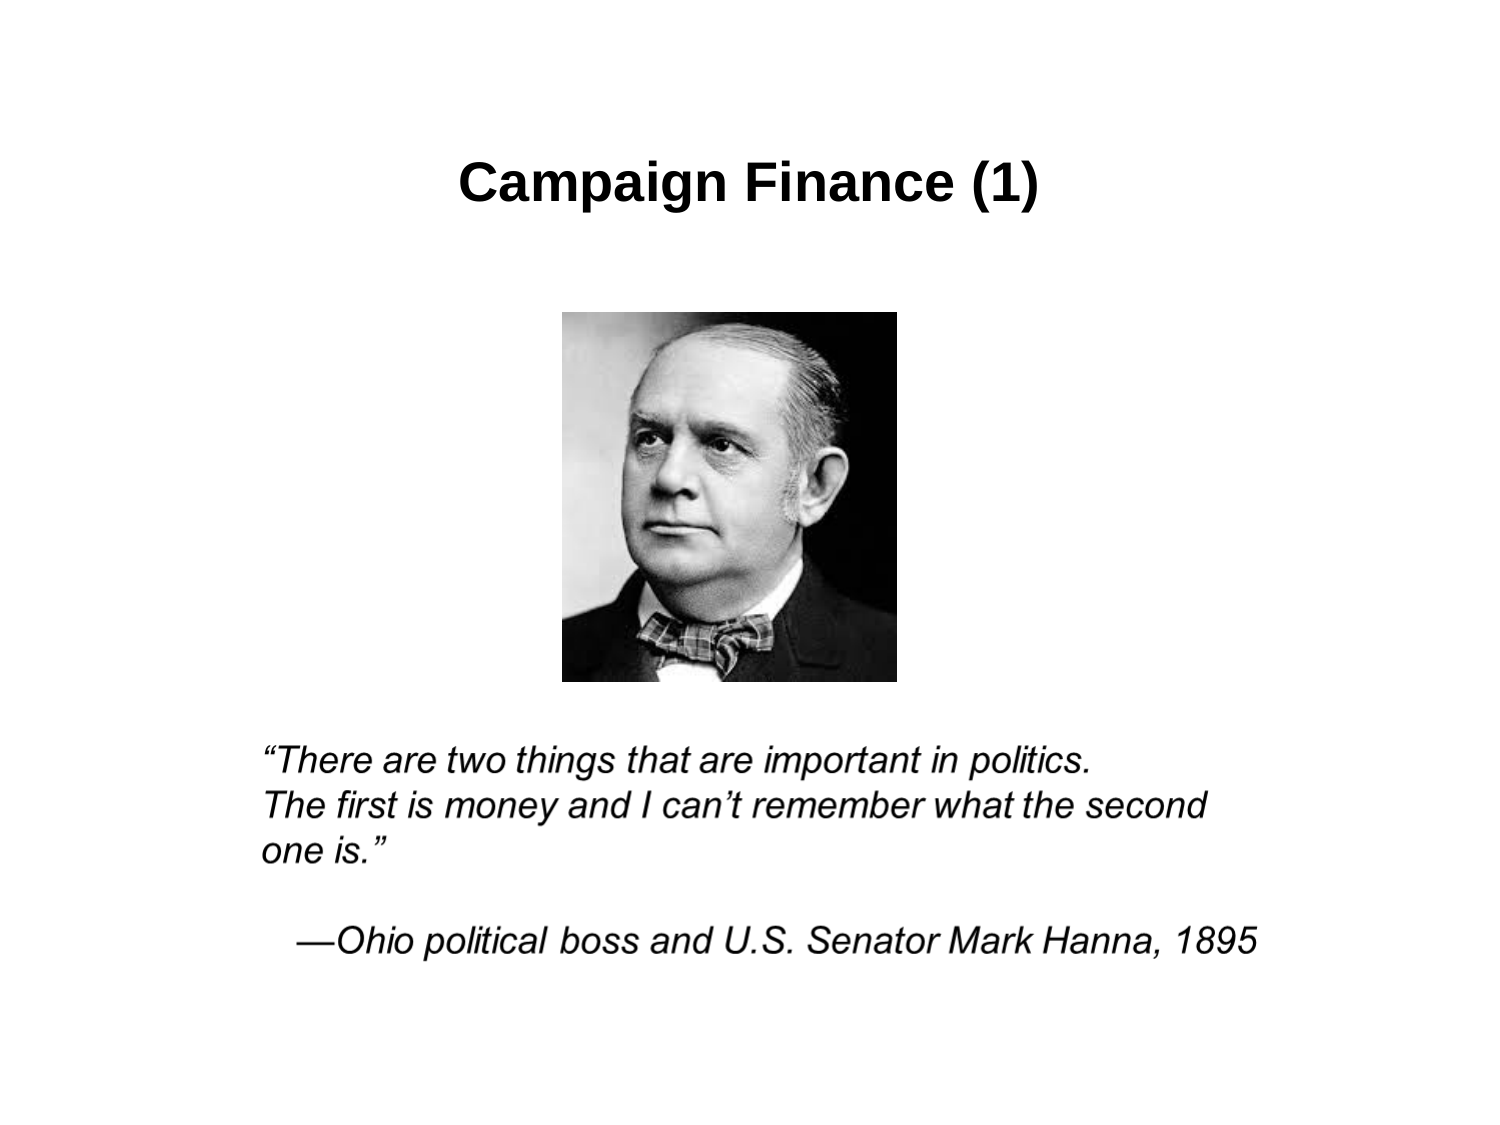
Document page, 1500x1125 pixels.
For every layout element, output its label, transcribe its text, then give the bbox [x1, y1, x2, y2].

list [237, 724, 1280, 1016]
title Campaign Finance (1) [75, 137, 1425, 288]
picture [562, 312, 898, 682]
